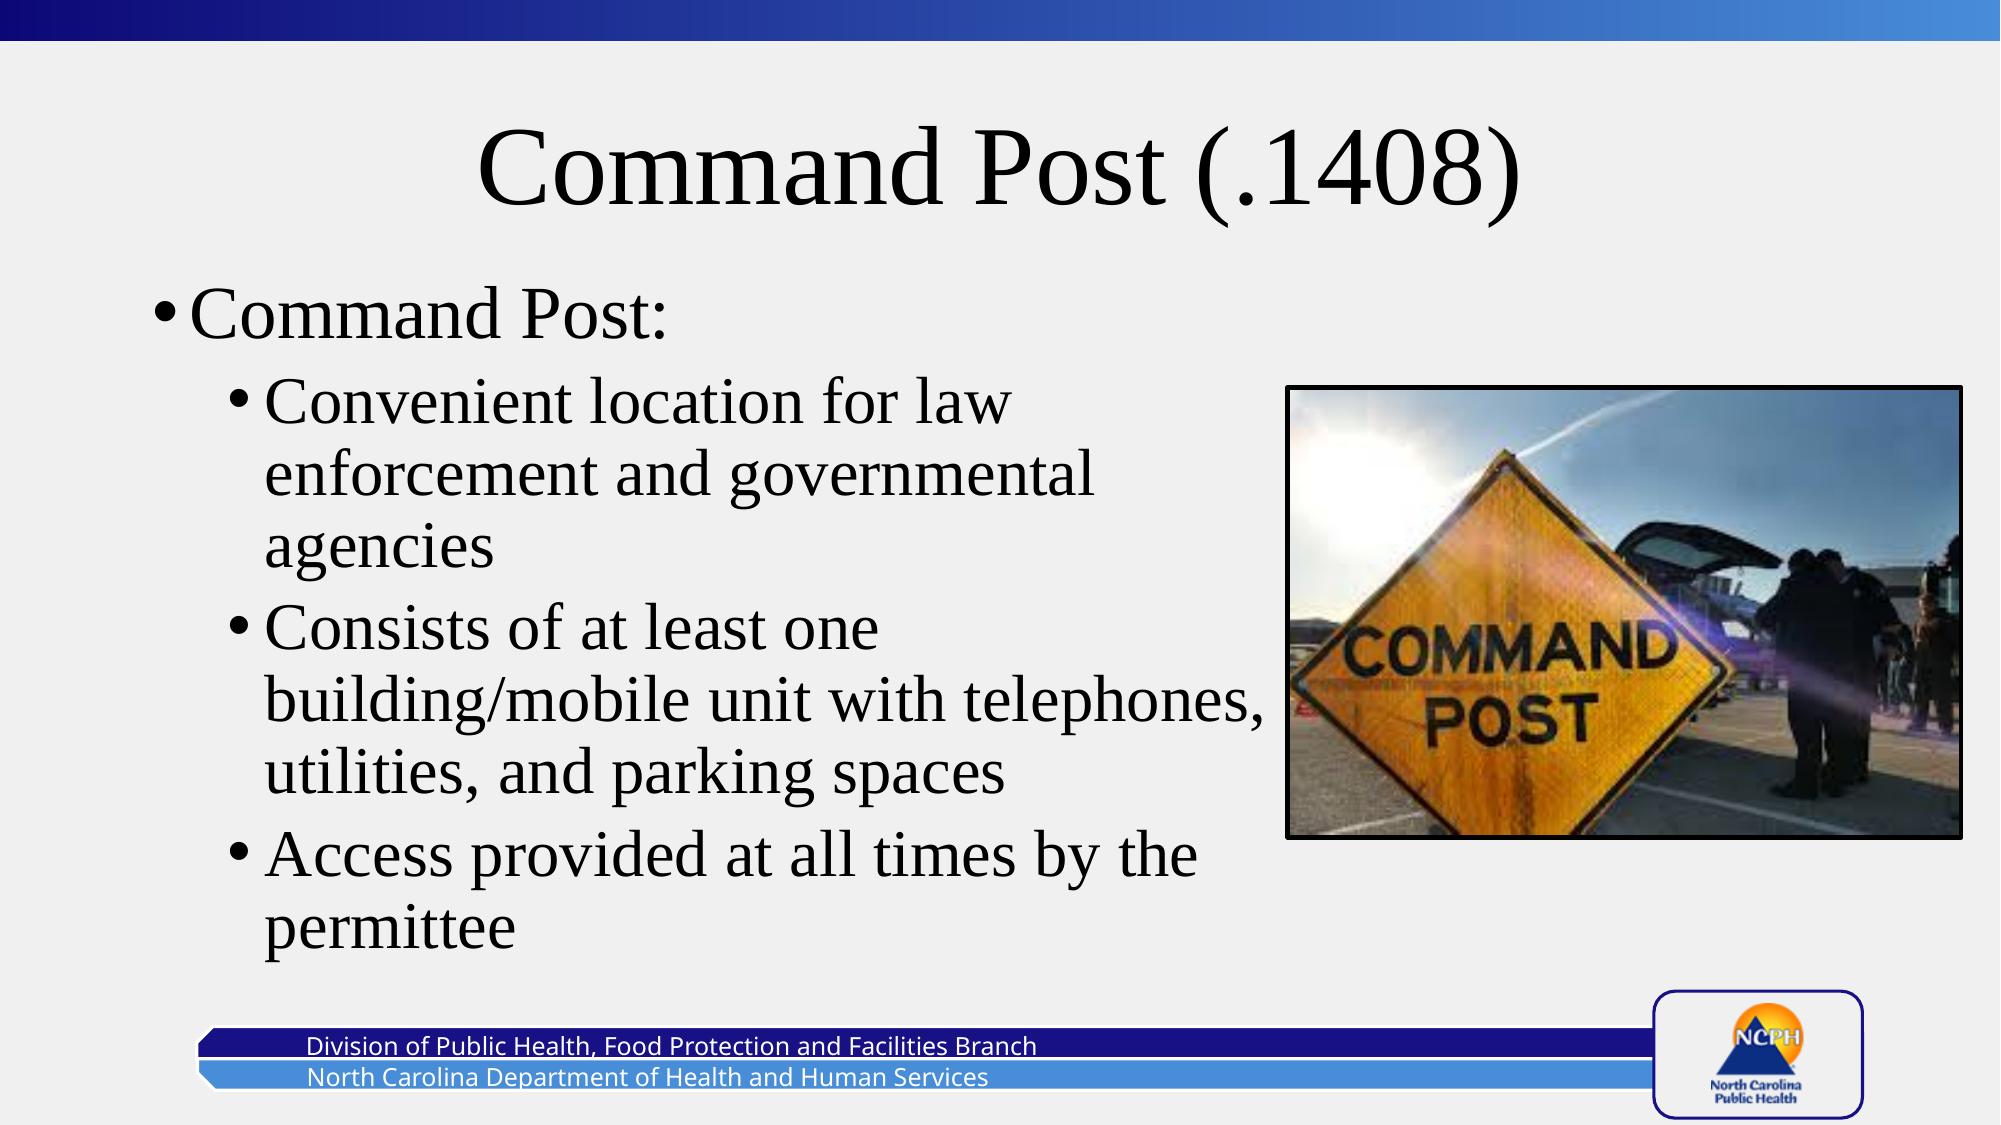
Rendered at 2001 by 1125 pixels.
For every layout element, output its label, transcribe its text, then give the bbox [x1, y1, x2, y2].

list Command Post: Convenient location for law enforcement and governmental agencies Consists of at least one building/mobile unit with telephones, utilities, and parking spaces Access provided at all times by the permittee [137, 266, 1304, 981]
title Command Post (.1408) [137, 59, 1863, 278]
picture [1289, 389, 1959, 835]
picture [1711, 1003, 1805, 1105]
